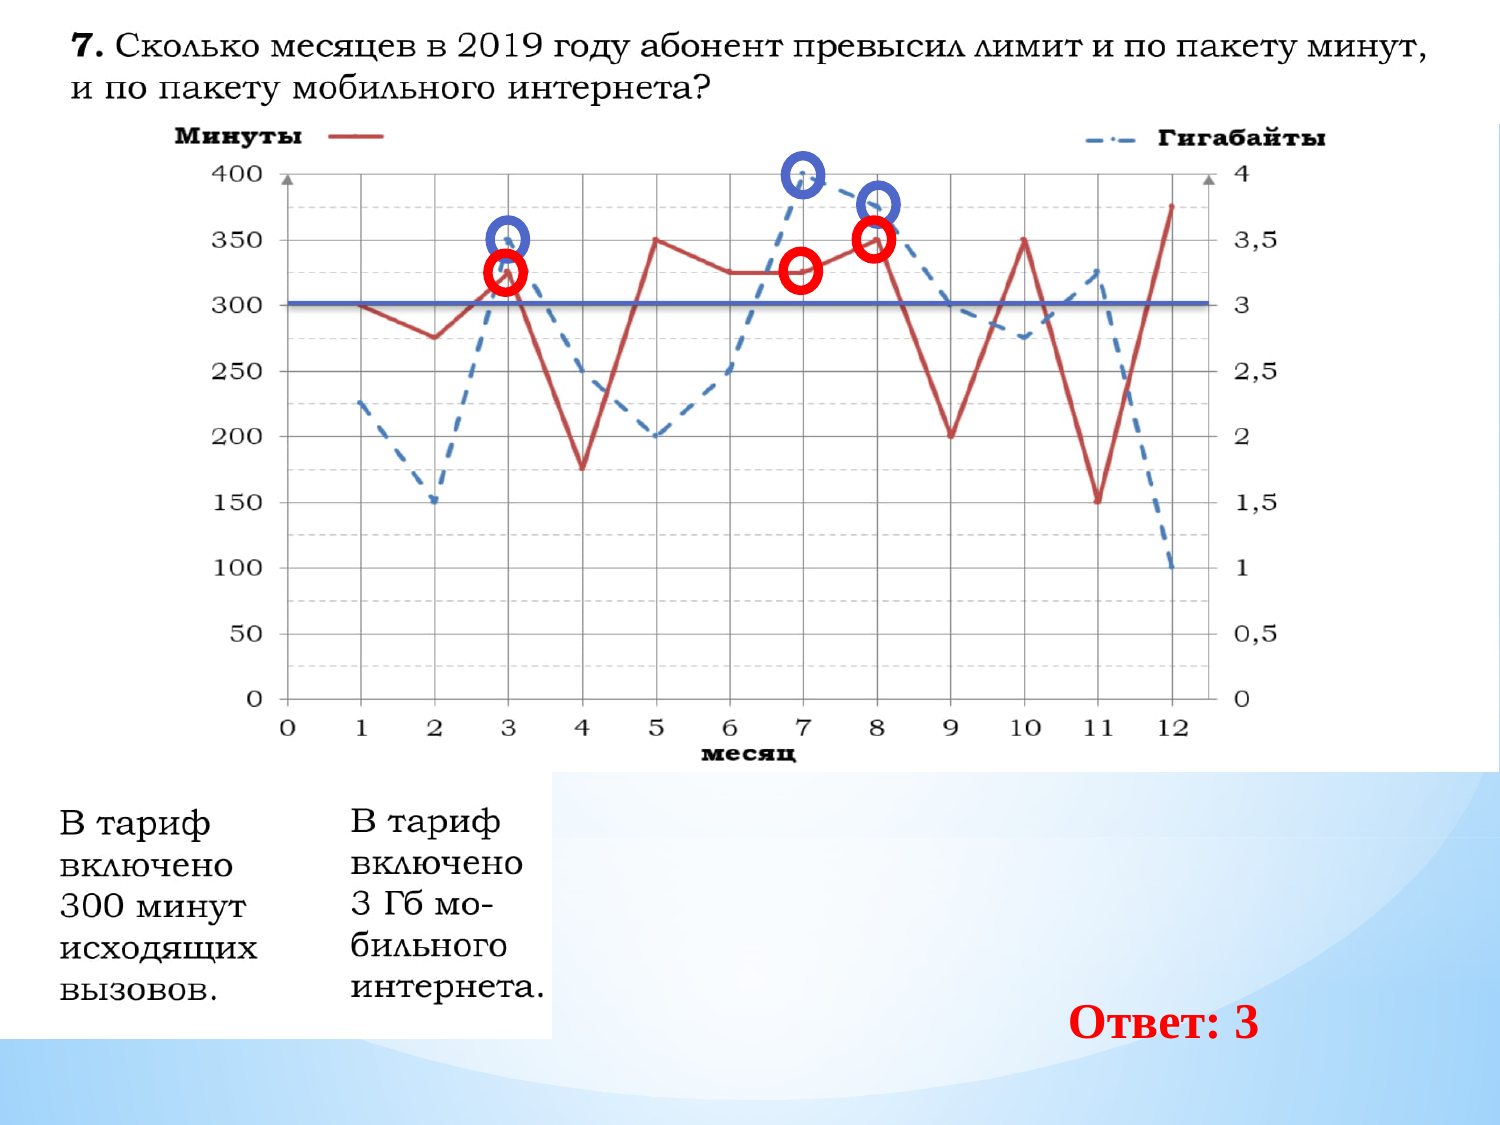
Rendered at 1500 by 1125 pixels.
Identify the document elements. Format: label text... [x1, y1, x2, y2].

picture [0, 0, 1500, 1039]
text_box Ответ: 3 [1053, 980, 1275, 1056]
